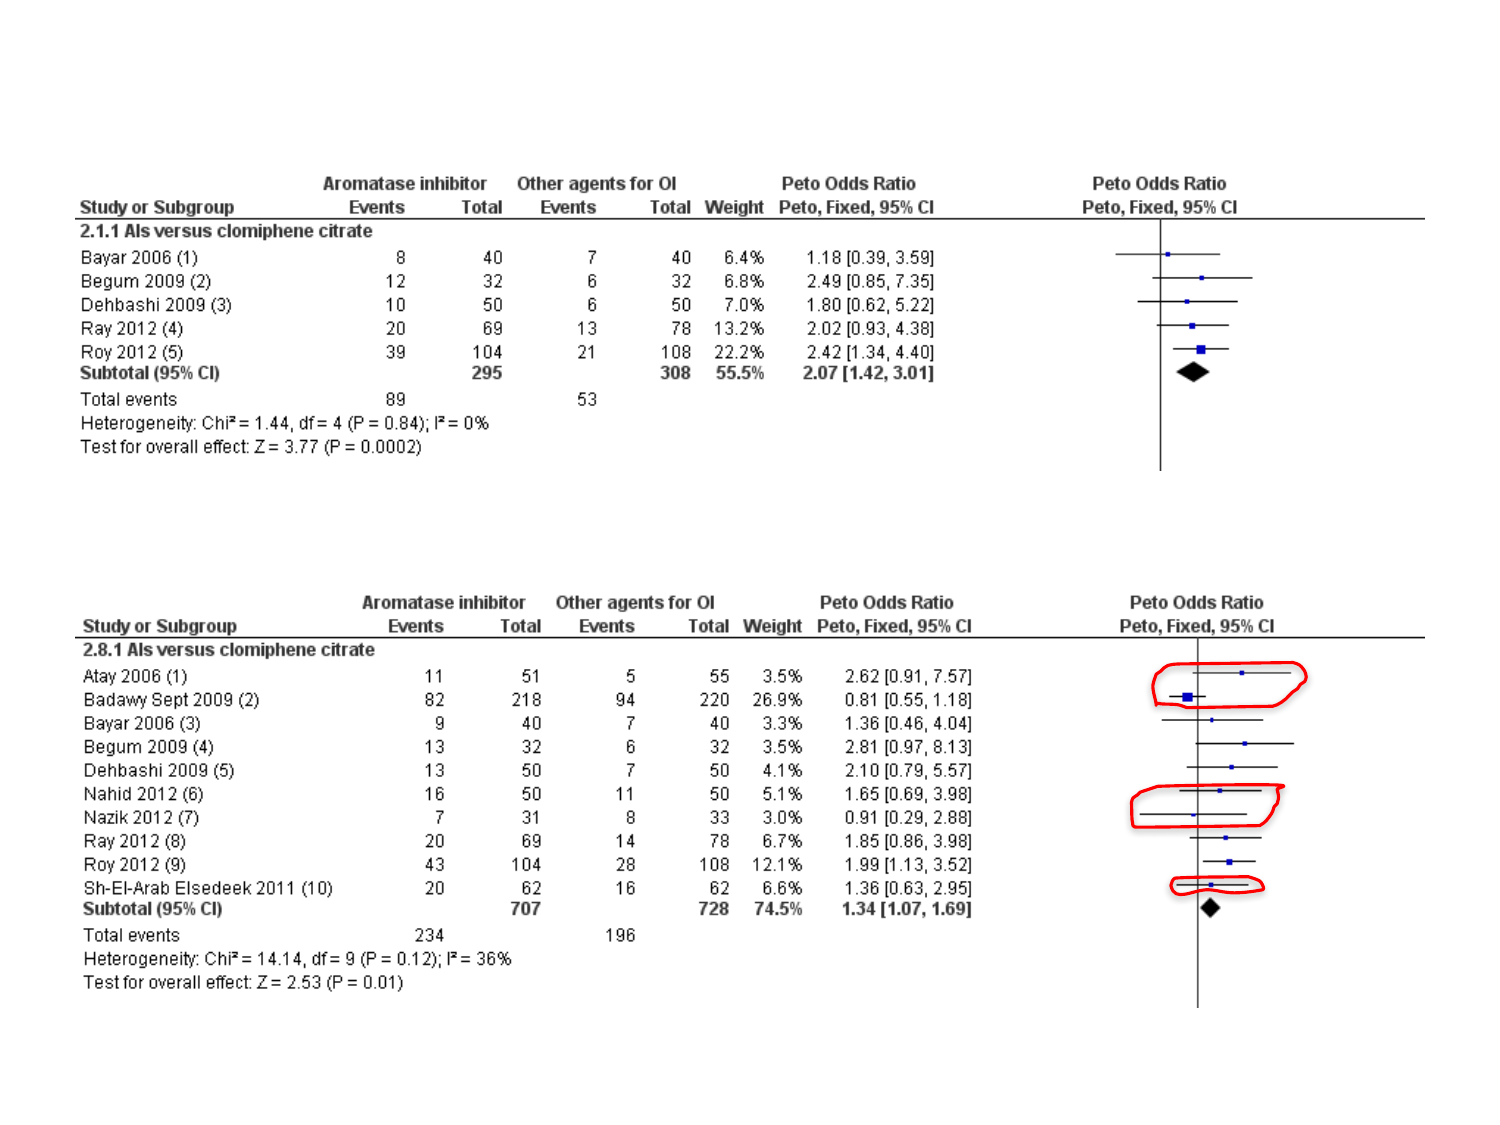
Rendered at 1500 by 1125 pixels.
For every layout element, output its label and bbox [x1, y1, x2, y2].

list [74, 171, 1426, 471]
list [74, 590, 1426, 1009]
